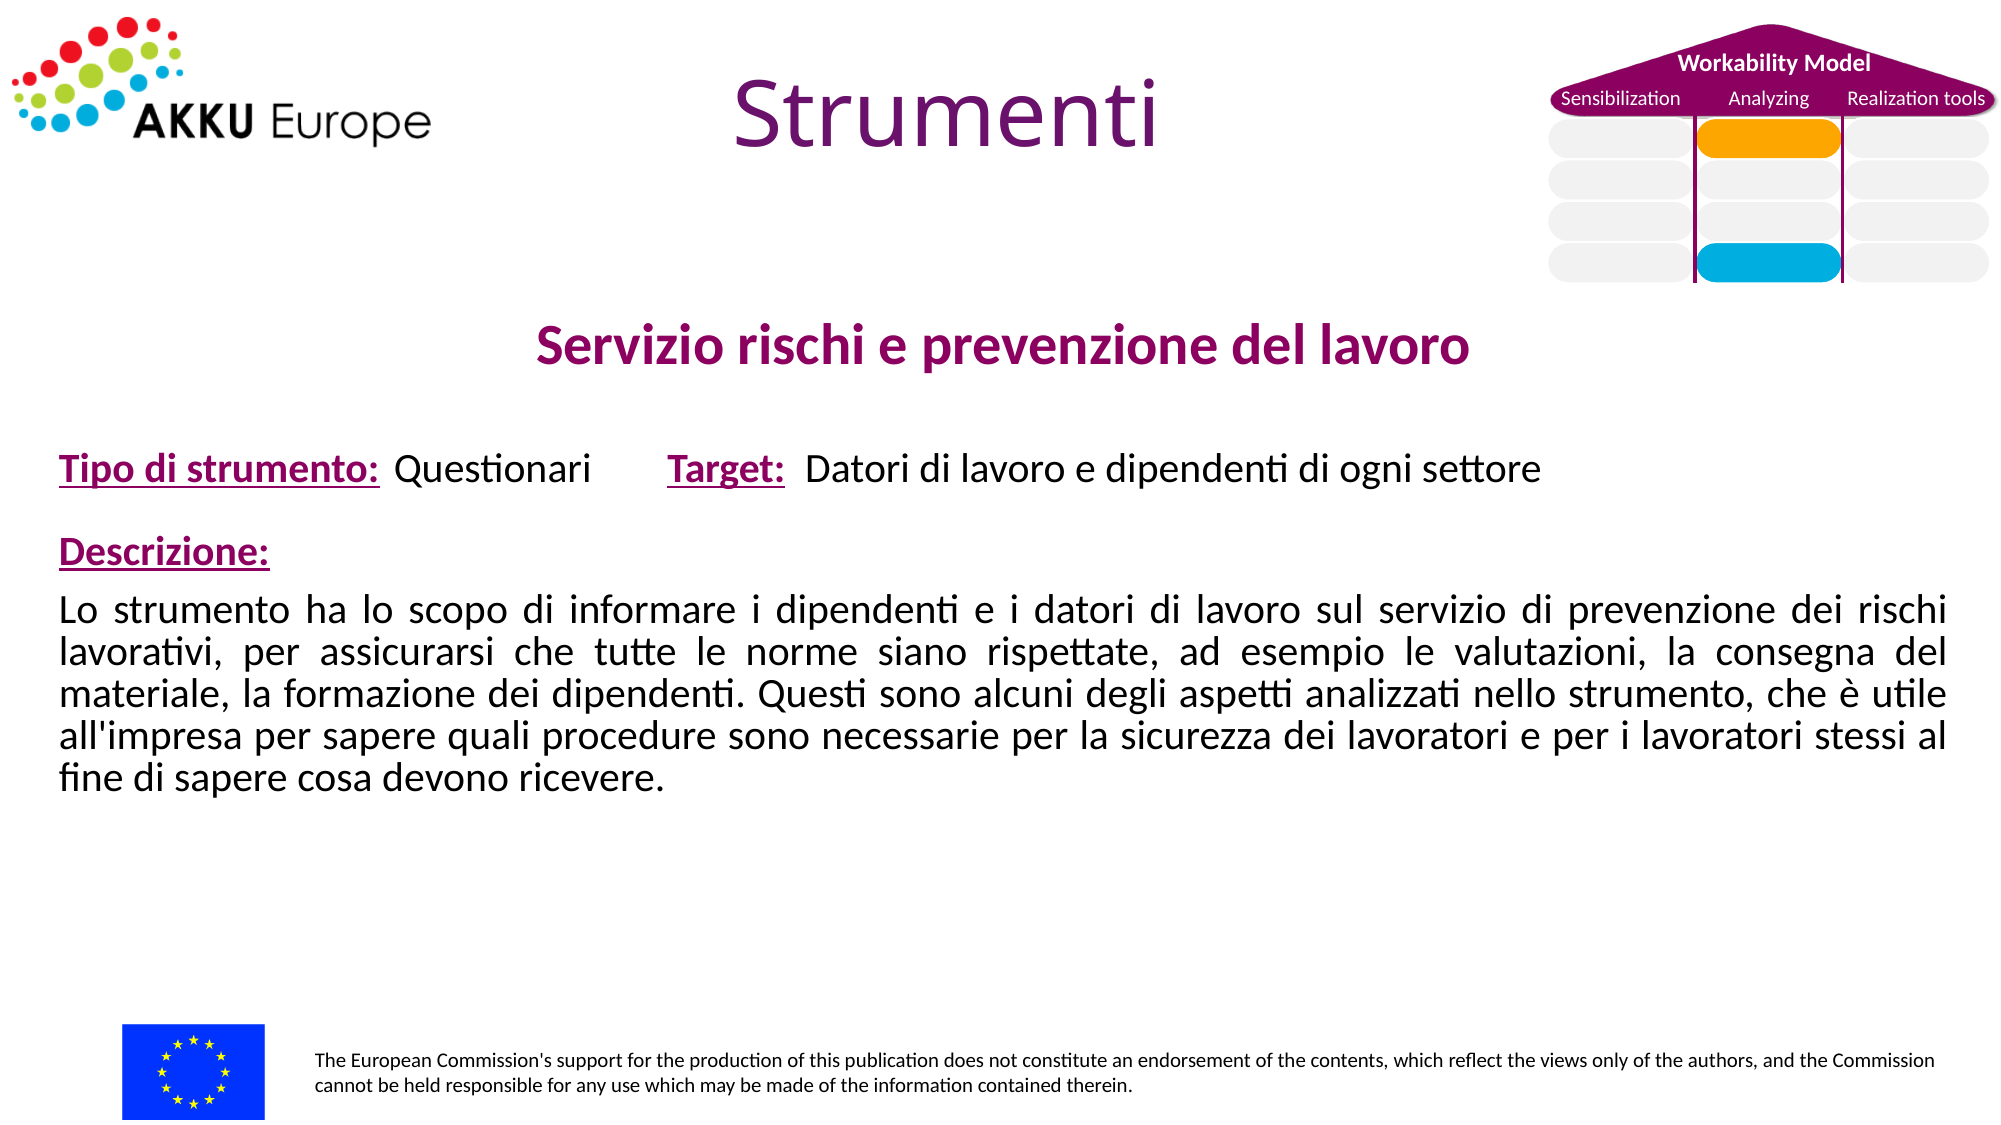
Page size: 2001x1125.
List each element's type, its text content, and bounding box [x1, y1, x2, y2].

text_box Servizio rischi e prevenzione del lavoro [58, 307, 1949, 384]
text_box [1547, 23, 2000, 284]
title Strumenti [300, 24, 1547, 211]
picture [122, 1024, 265, 1120]
text_box The European Commission's support for the production of this publication does not constitute an endorsement of the contents, which reflect the views only of the authors, and the Commission cannot be held responsible for any use which may be made of the information contained therein. [300, 1039, 1952, 1104]
table_header Datori di lavoro e dipendenti di ogni settore [805, 443, 1949, 526]
table_header Tipo di strumento: [59, 443, 384, 526]
table_header Target: [667, 443, 805, 526]
table_header Questionari [384, 443, 667, 526]
table_cell Descrizione: Lo strumento ha lo scopo di informare i dipendenti e i datori di lavoro sul servizio di prevenzione dei rischi lavorativi, per assicurarsi che tutte le norme siano rispettate, ad esempio le valutazioni, la consegna del materiale, la formazione dei dipendenti. Questi sono alcuni degli aspetti analizzati nello strumento, che è utile all'impresa per sapere quali procedure sono necessarie per la sicurezza dei lavoratori e per i lavoratori stessi al fine di sapere cosa devono ricevere. [59, 526, 1949, 852]
picture [0, 5, 443, 160]
